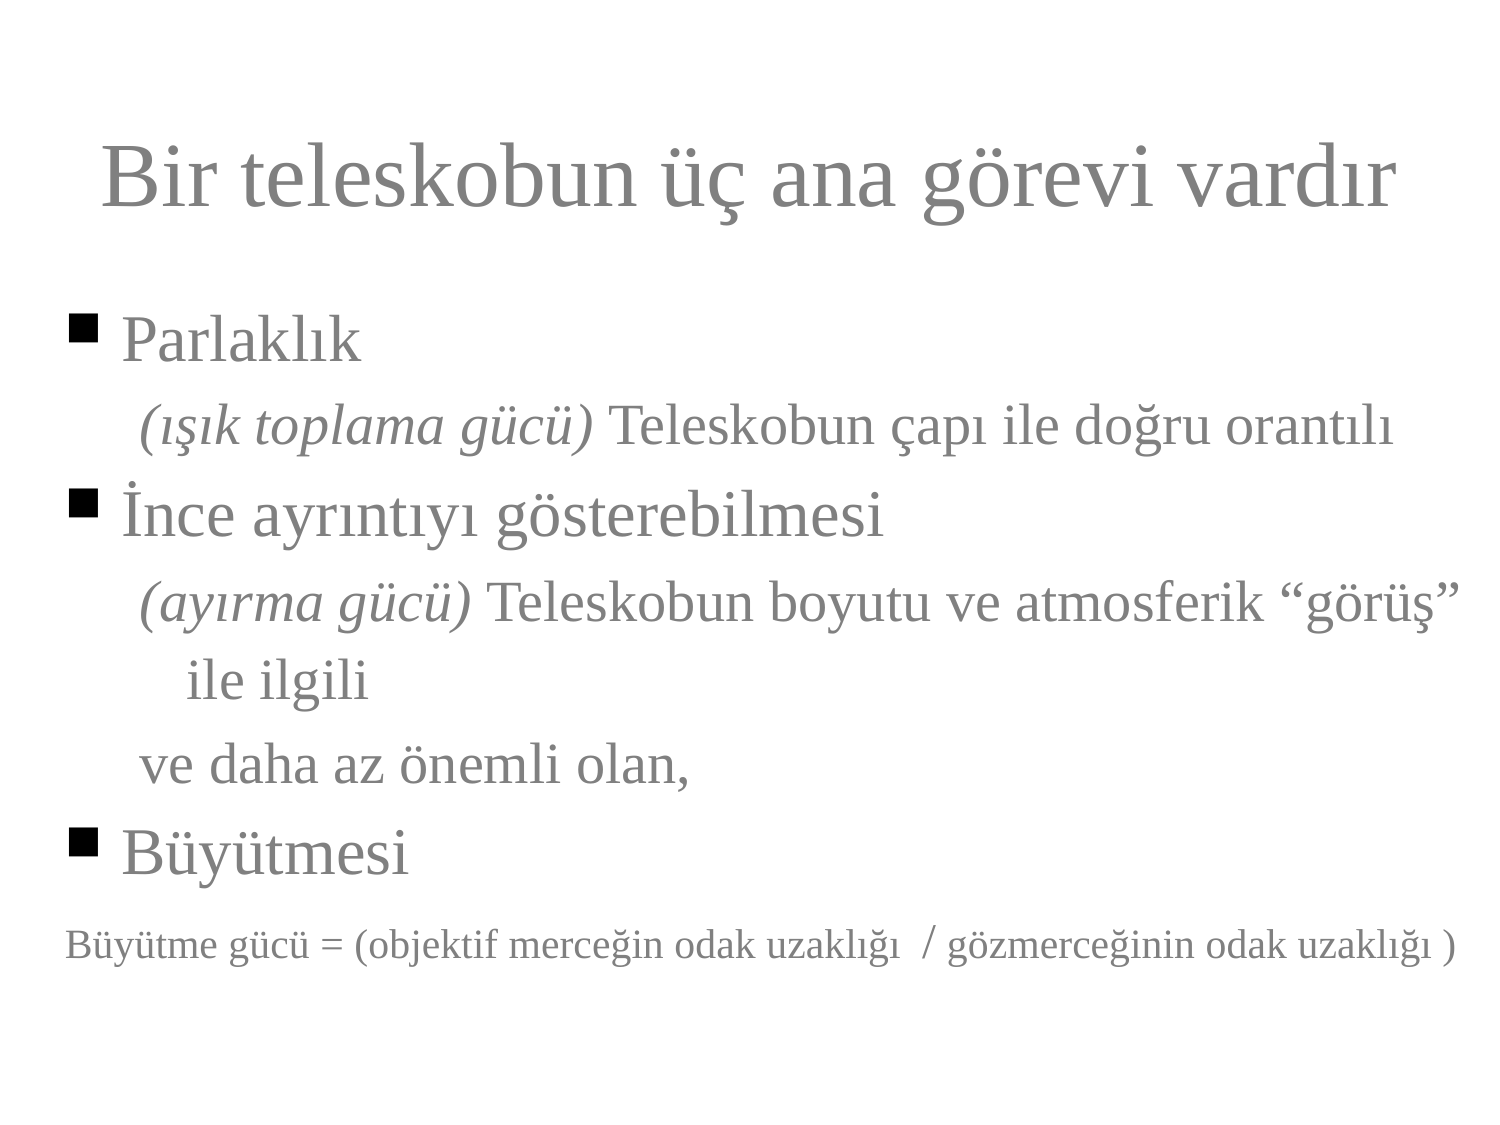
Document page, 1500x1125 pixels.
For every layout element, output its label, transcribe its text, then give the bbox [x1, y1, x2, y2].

text_box Bir teleskobun üç ana görevi vardır [12, 162, 1488, 288]
text_box Parlaklık (ışık toplama gücü) Teleskobun çapı ile doğru orantılı İnce ayrıntıyı gösterebilmesi (ayırma gücü) Teleskobun boyutu ve atmosferik “görüş” ile ilgili ve daha az önemli olan, Büyütmesi Büyütme gücü = (objektif merceğin odak uzaklığı / gözmerceğinin odak uzaklığı ) [49, 287, 1488, 963]
